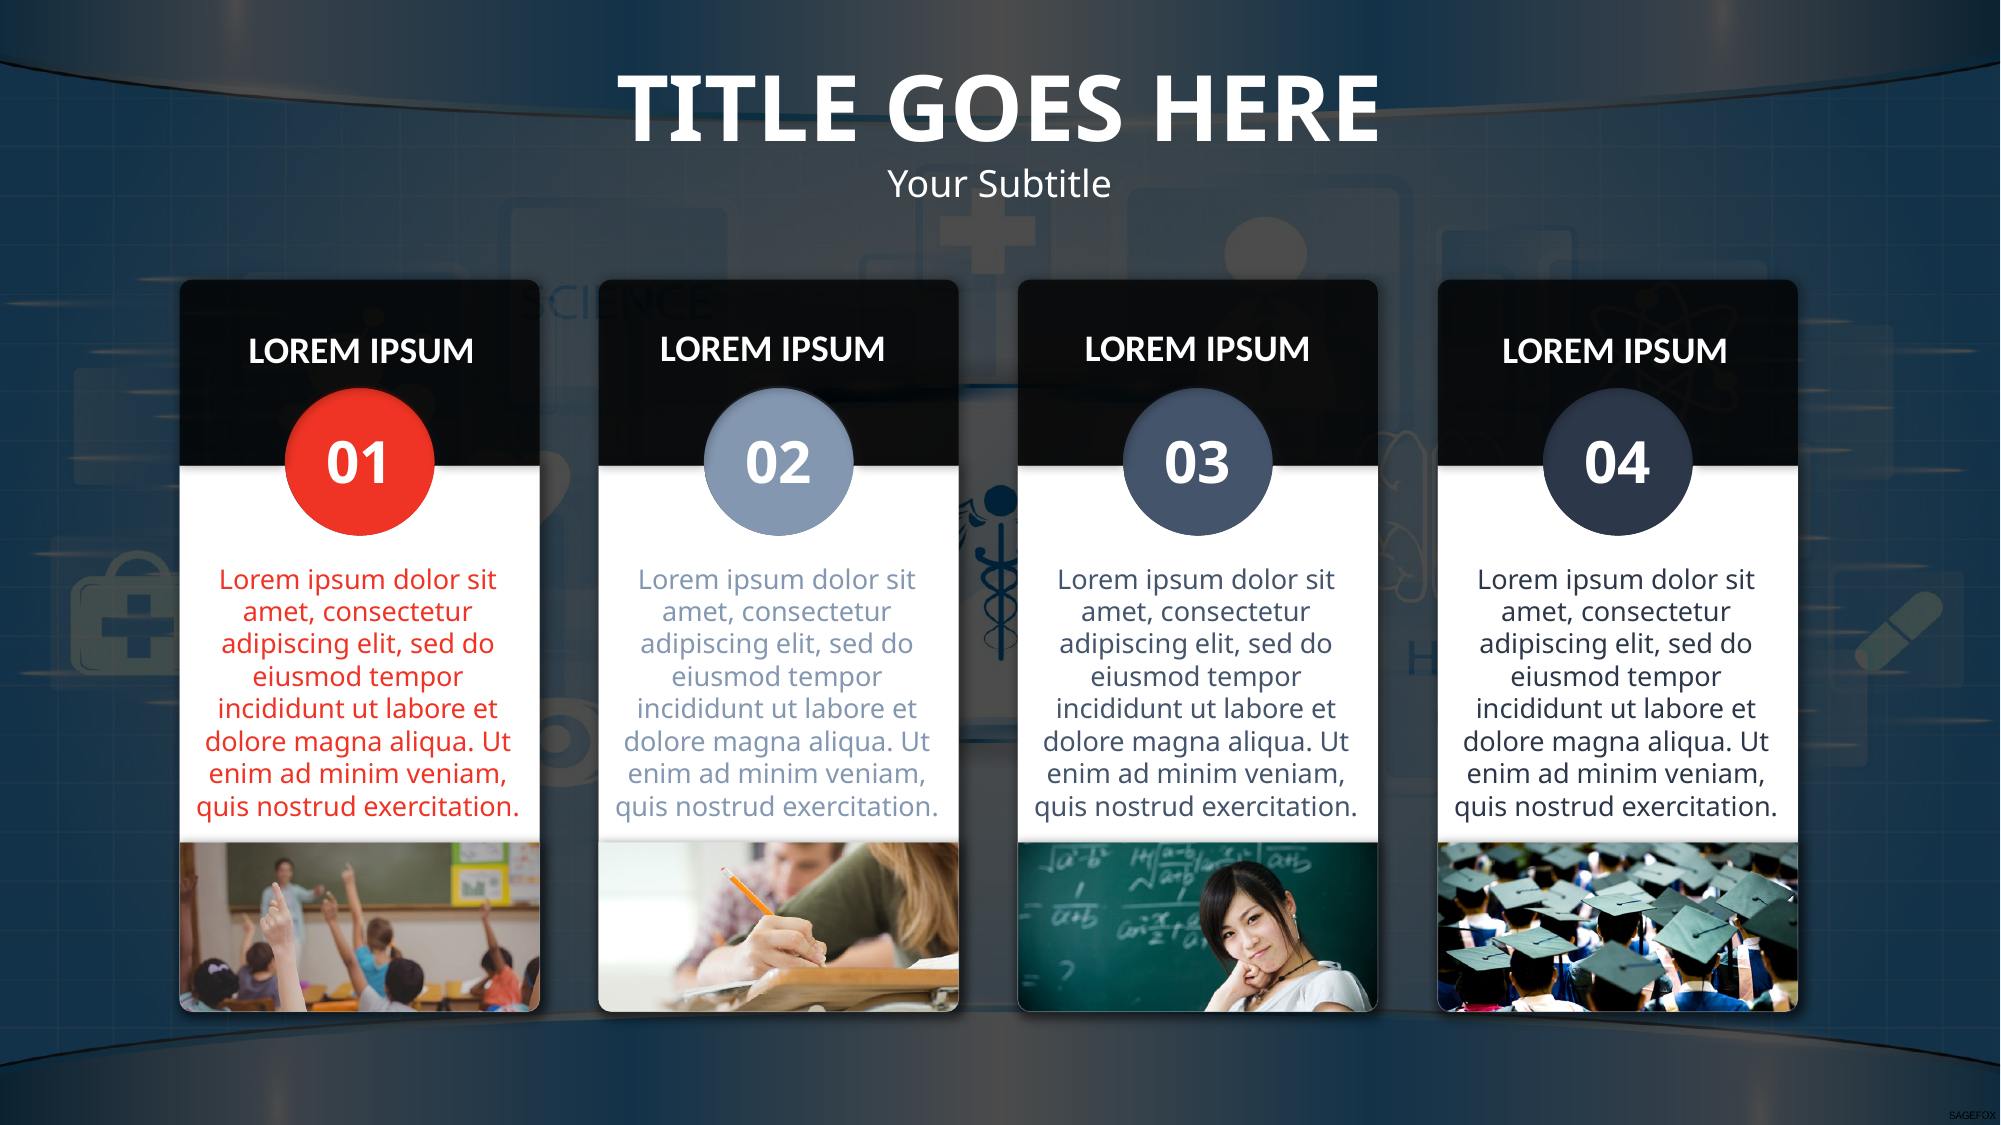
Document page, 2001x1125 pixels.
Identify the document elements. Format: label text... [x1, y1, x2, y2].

text_box 01 [285, 466, 436, 537]
text_box [597, 841, 960, 1013]
text_box [1436, 470, 1799, 836]
text_box [178, 841, 541, 1013]
text_box Lorem ipsum dolor sit amet, consectetur adipiscing elit, sed do eiusmod tempor incididunt ut labore et dolore magna aliqua. Ut enim ad minim veniam, quis nostrud exercitation. [597, 554, 957, 830]
text_box Lorem ipsum dolor sit amet, consectetur adipiscing elit, sed do eiusmod tempor incididunt ut labore et dolore magna aliqua. Ut enim ad minim veniam, quis nostrud exercitation. [1436, 554, 1796, 830]
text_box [593, 279, 959, 466]
text_box [1016, 841, 1379, 1013]
text_box Lorem ipsum dolor sit amet, consectetur adipiscing elit, sed do eiusmod tempor incididunt ut labore et dolore magna aliqua. Ut enim ad minim veniam, quis nostrud exercitation. [178, 554, 538, 830]
text_box 02 [704, 466, 855, 537]
picture [0, 0, 2001, 1125]
text_box 04 [1543, 466, 1694, 537]
text_box Lorem ipsum dolor sit amet, consectetur adipiscing elit, sed do eiusmod tempor incididunt ut labore et dolore magna aliqua. Ut enim ad minim veniam, quis nostrud exercitation. [1016, 554, 1376, 830]
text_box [179, 279, 542, 466]
text_box TITLE GOES HERE Your Subtitle [548, 42, 1452, 212]
text_box [1016, 469, 1379, 836]
text_box 03 [1123, 466, 1274, 537]
text_box [597, 470, 960, 835]
text_box [178, 470, 541, 835]
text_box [1435, 279, 1798, 466]
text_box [1017, 279, 1378, 466]
text_box [1436, 841, 1799, 1013]
